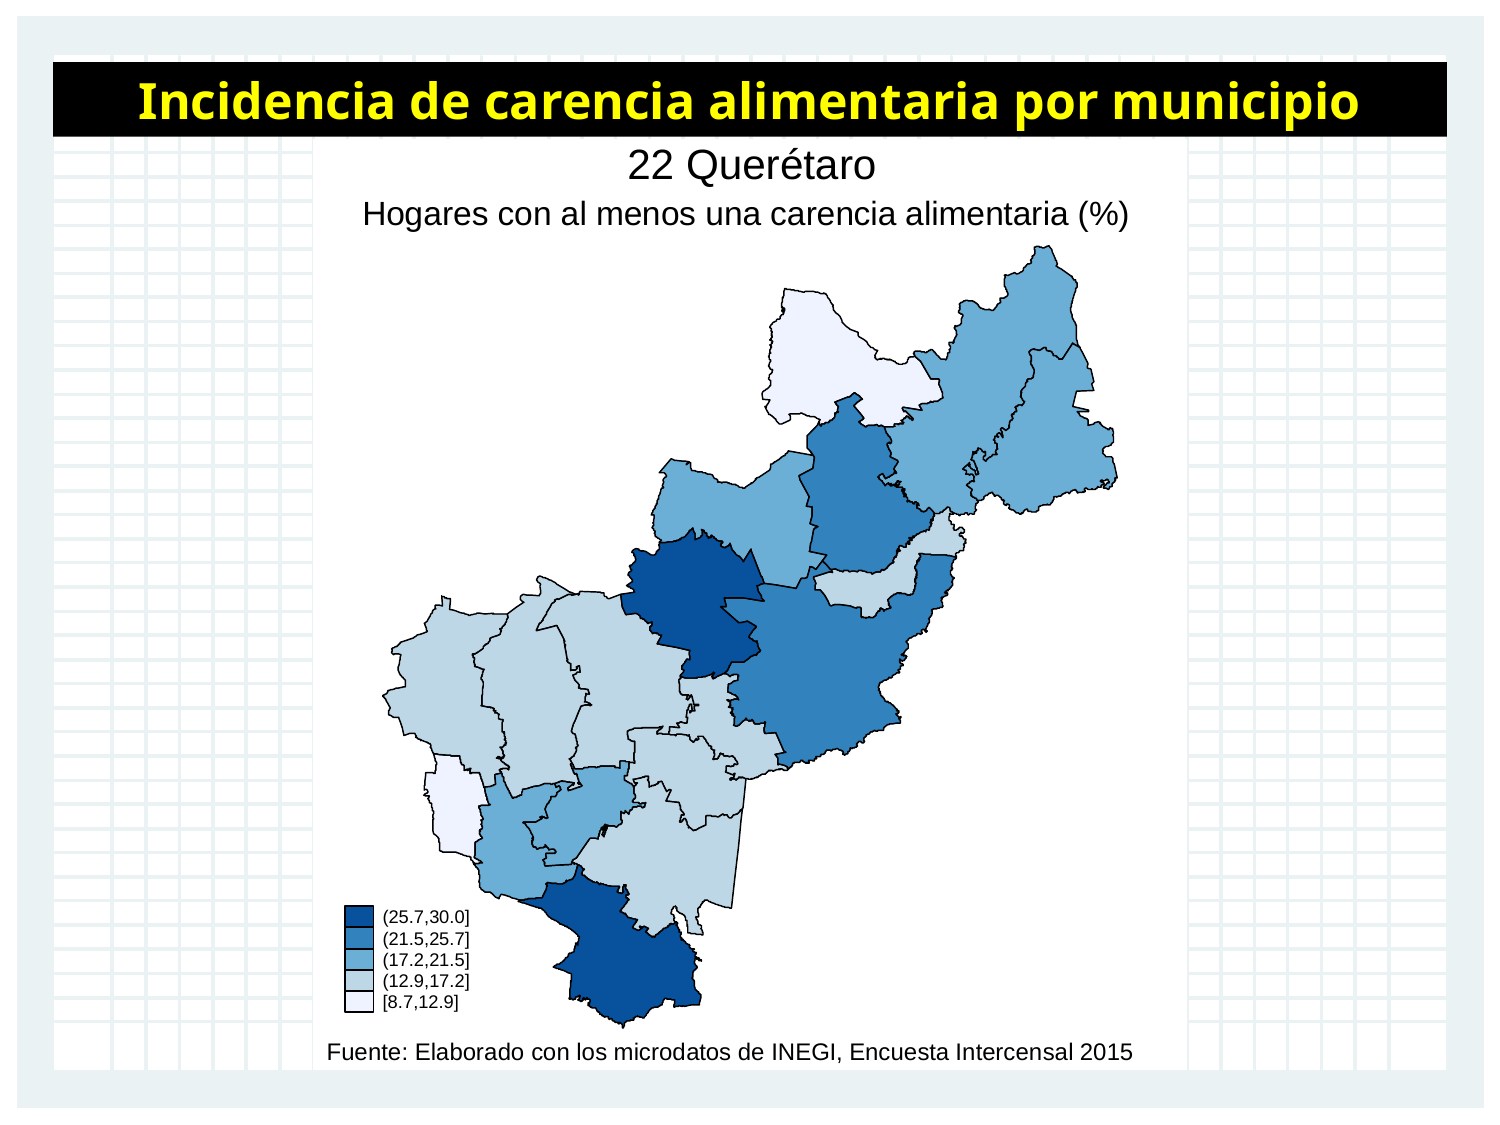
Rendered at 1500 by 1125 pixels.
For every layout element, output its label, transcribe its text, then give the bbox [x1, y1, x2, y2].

picture [312, 139, 1188, 1071]
text_box Incidencia de carencia alimentaria por municipio [53, 62, 1447, 137]
